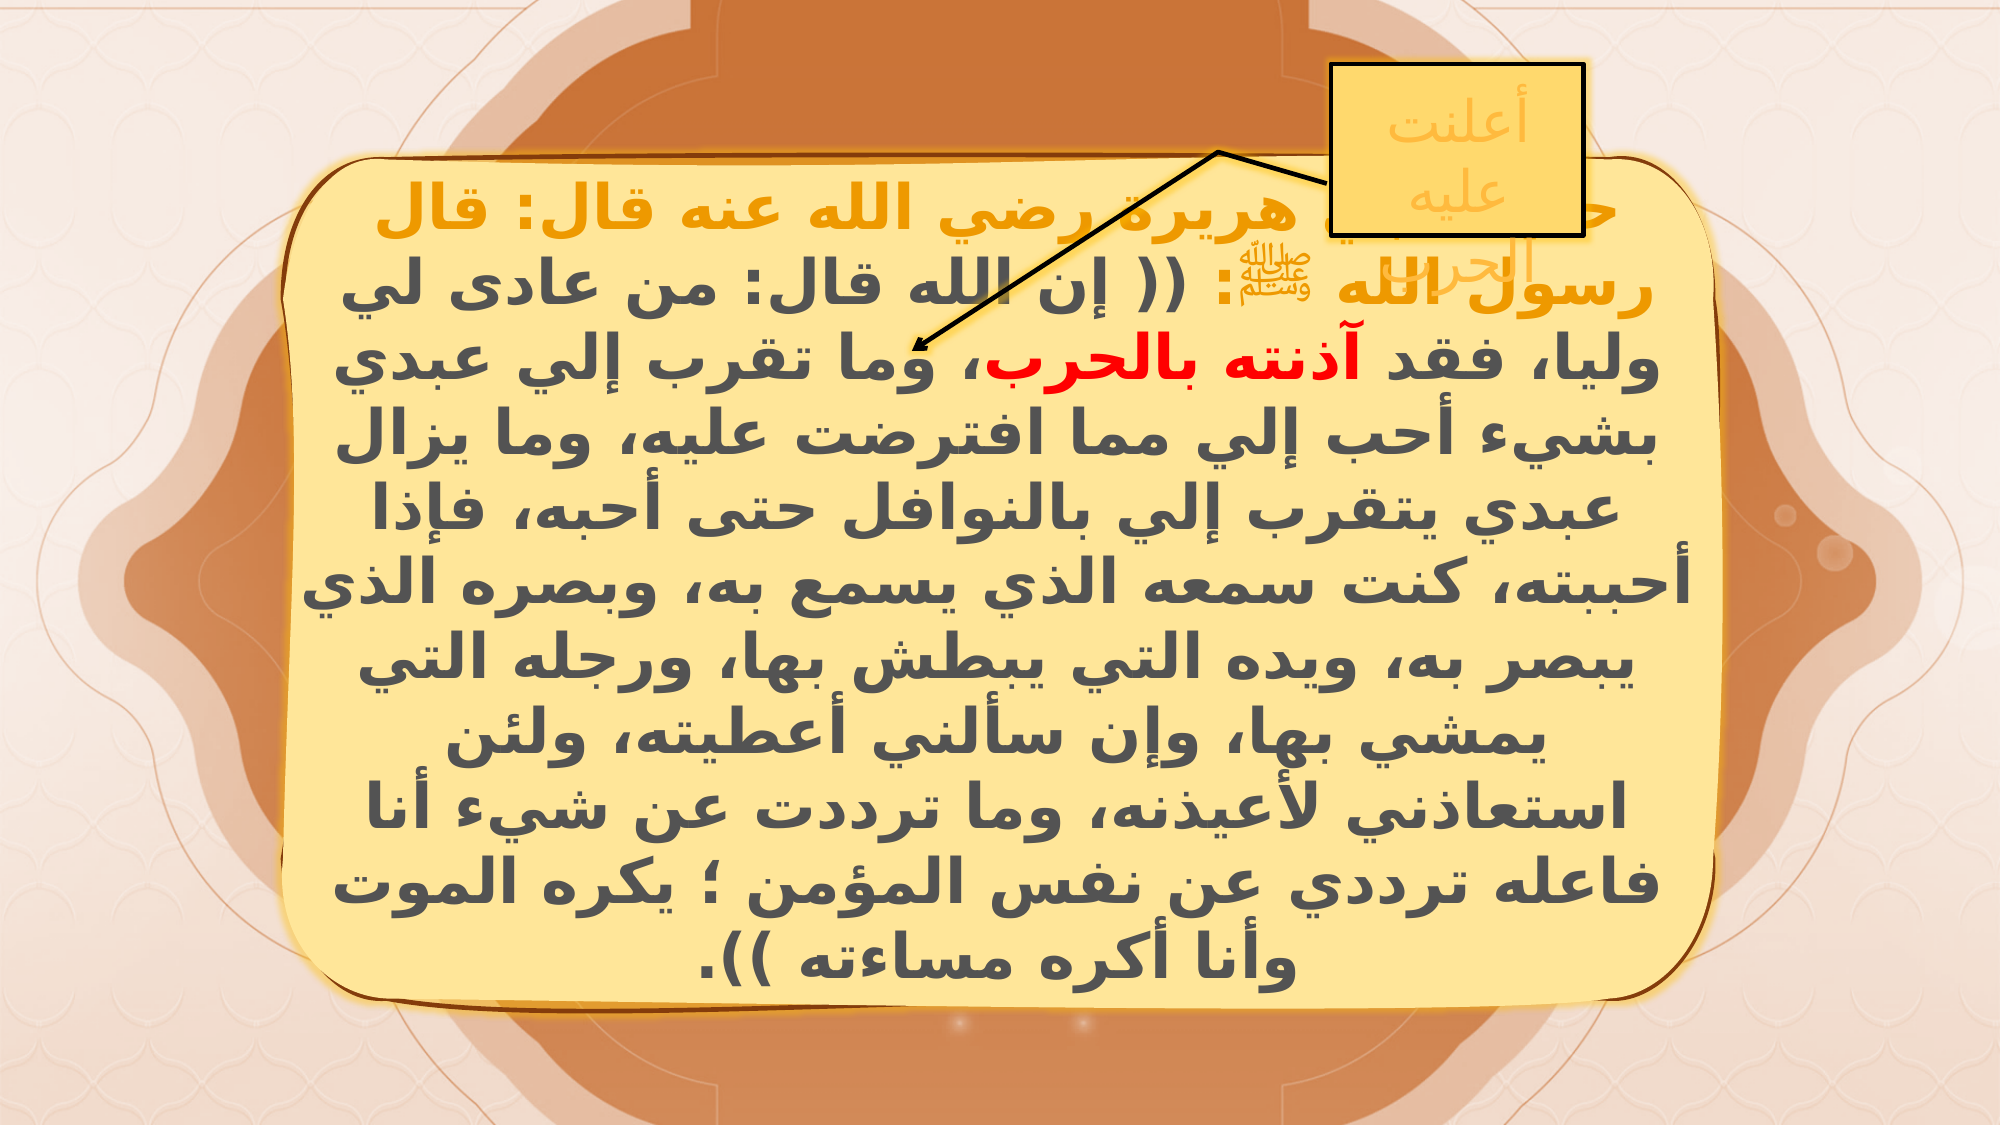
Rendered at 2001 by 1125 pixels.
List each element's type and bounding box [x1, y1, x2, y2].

text_box [1323, 63, 1595, 236]
picture [0, 0, 2000, 1125]
